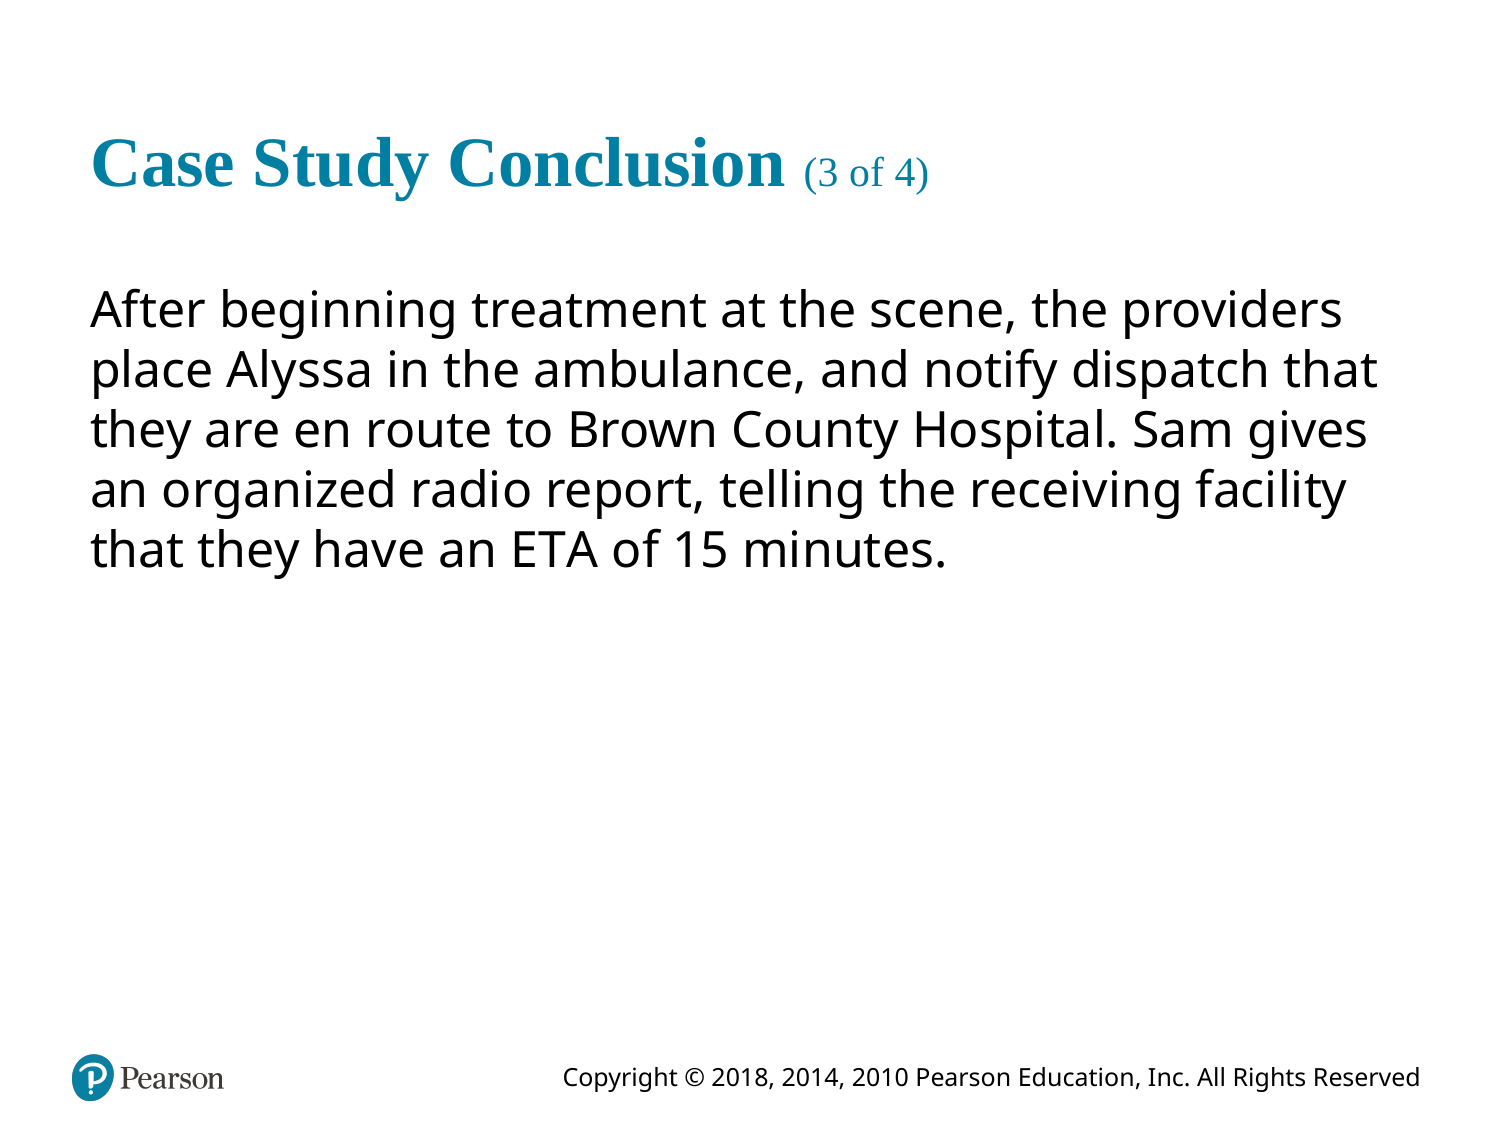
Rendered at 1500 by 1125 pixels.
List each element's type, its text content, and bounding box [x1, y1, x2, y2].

picture [98, 1054, 224, 1101]
picture [72, 1087, 83, 1101]
title Case Study Conclusion (3 of 4) [75, 35, 1425, 216]
picture [80, 1063, 106, 1088]
picture [72, 1054, 88, 1070]
list After beginning treatment at the scene, the providers place Alyssa in the ambulance, and notify dispatch that they are en route to Brown County Hospital. Sam gives an organized radio report, telling the receiving facility that they have an E T A of 15 minutes. [75, 262, 1425, 596]
